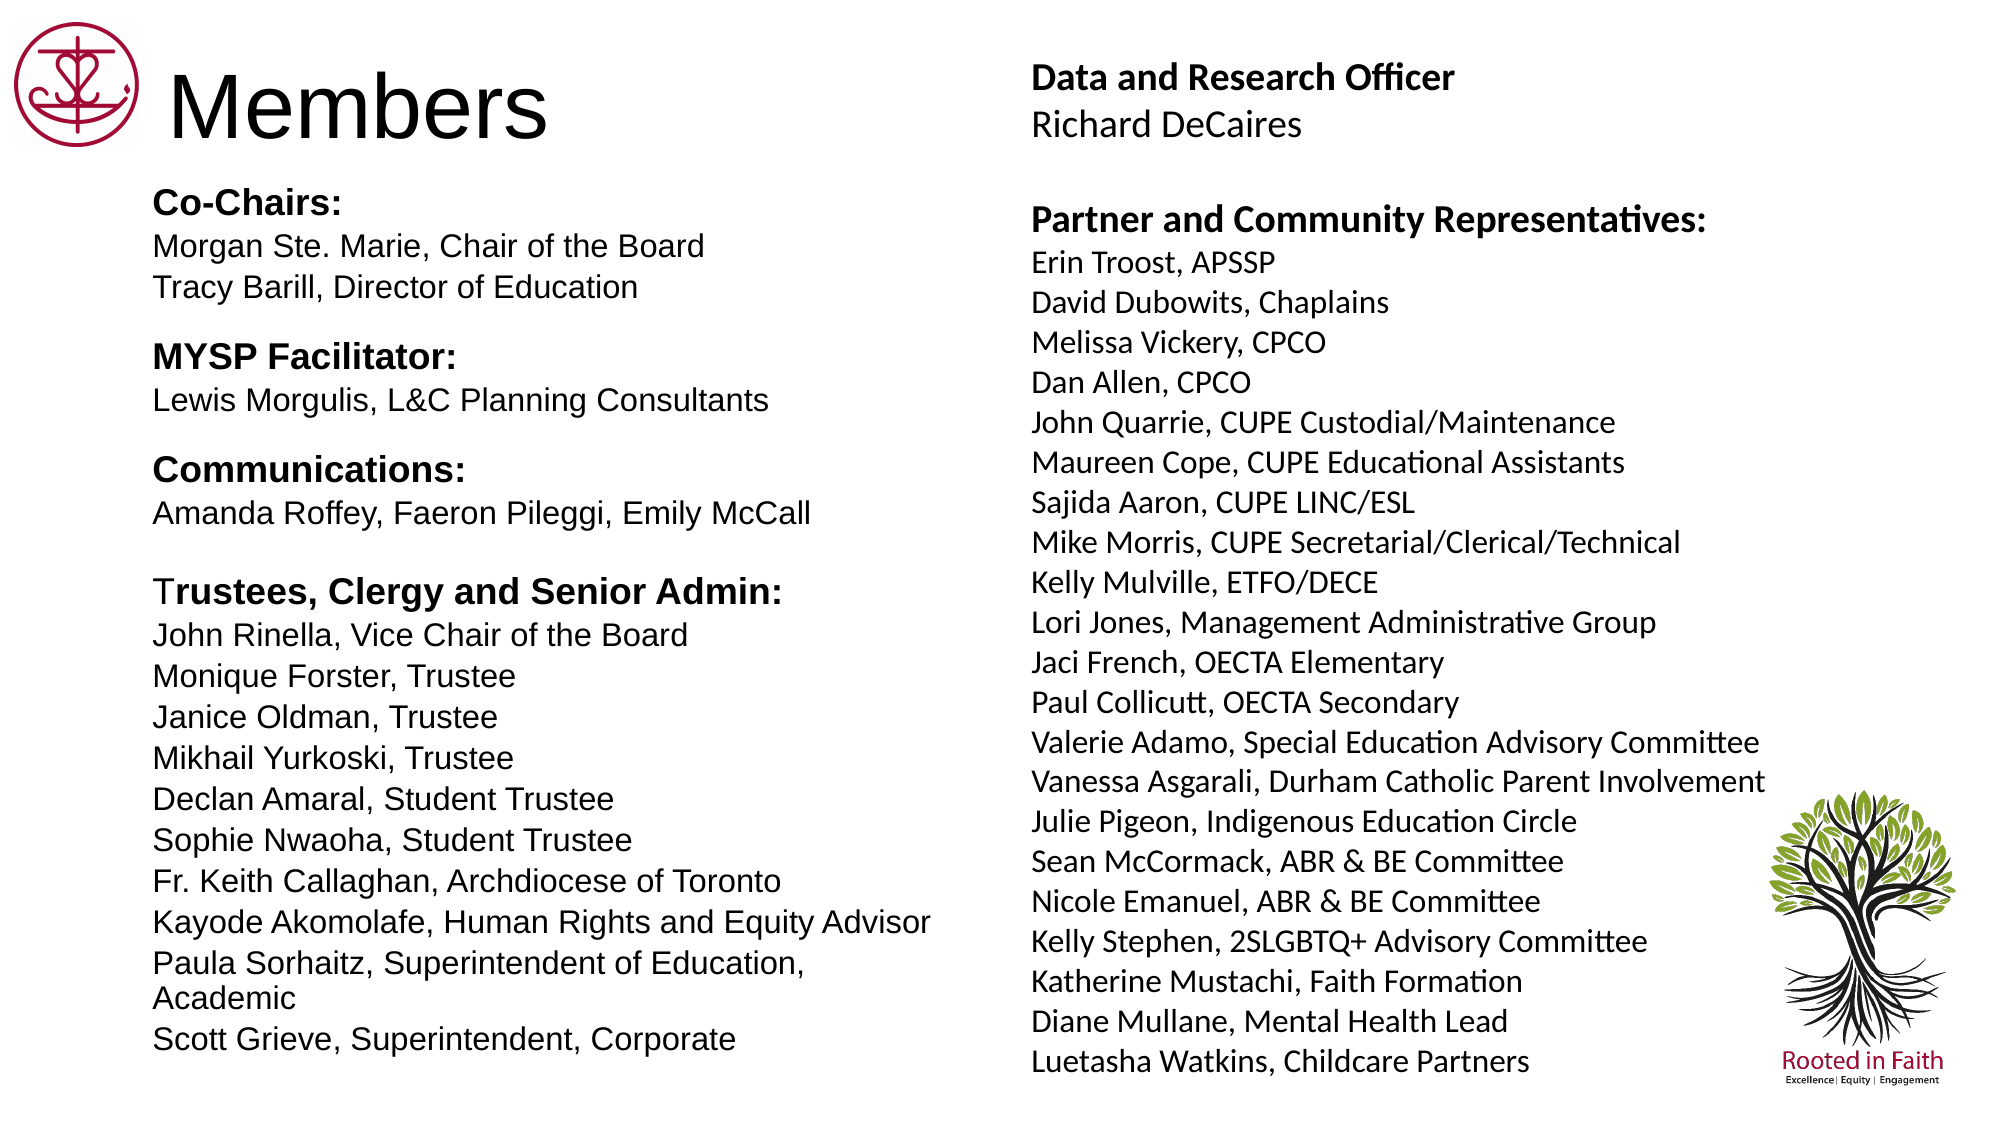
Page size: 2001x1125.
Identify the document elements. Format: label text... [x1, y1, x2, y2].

picture [1815, 790, 1956, 1086]
text_box Data and Research Officer Richard DeCaires Partner and Community Representatives: Erin Troost, APSSP David Dubowits, Chaplains Melissa Vickery, CPCO Dan Allen, CPCO John Quarrie, CUPE Custodial/Maintenance Maureen Cope, CUPE Educational Assistants Sajida Aaron, CUPE LINC/ESL Mike Morris, CUPE Secretarial/Clerical/Technical Kelly Mulville, ETFO/DECE Lori Jones, Management Administrative Group Jaci French, OECTA Elementary Paul Collicutt, OECTA Secondary Valerie Adamo, Special Education Advisory Committee Vanessa Asgarali, Durham Catholic Parent Involvement Julie Pigeon, Indigenous Education Circle Sean McCormack, ABR & BE Committee Nicole Emanuel, ABR & BE Committee Kelly Stephen, 2SLGBTQ+ Advisory Committee Katherine Mustachi, Faith Formation Diane Mullane, Mental Health Lead Luetasha Watkins, Childcare Partners [1016, 43, 1815, 1087]
picture [14, 22, 139, 147]
list Co-Chairs: Morgan Ste. Marie, Chair of the Board Tracy Barill, Director of Education MYSP Facilitator: Lewis Morgulis, L&C Planning Consultants Communications: Amanda Roffey, Faeron Pileggi, Emily McCall Trustees, Clergy and Senior Admin: John Rinella, Vice Chair of the Board Monique Forster, Trustee Janice Oldman, Trustee Mikhail Yurkoski, Trustee Declan Amaral, Student Trustee Sophie Nwaoha, Student Trustee Fr. Keith Callaghan, Archdiocese of Toronto Kayode Akomolafe, Human Rights and Equity Advisor Paula Sorhaitz, Superintendent of Education, Academic Scott Grieve, Superintendent, Corporate [137, 175, 957, 1092]
title Members [153, 0, 1878, 218]
